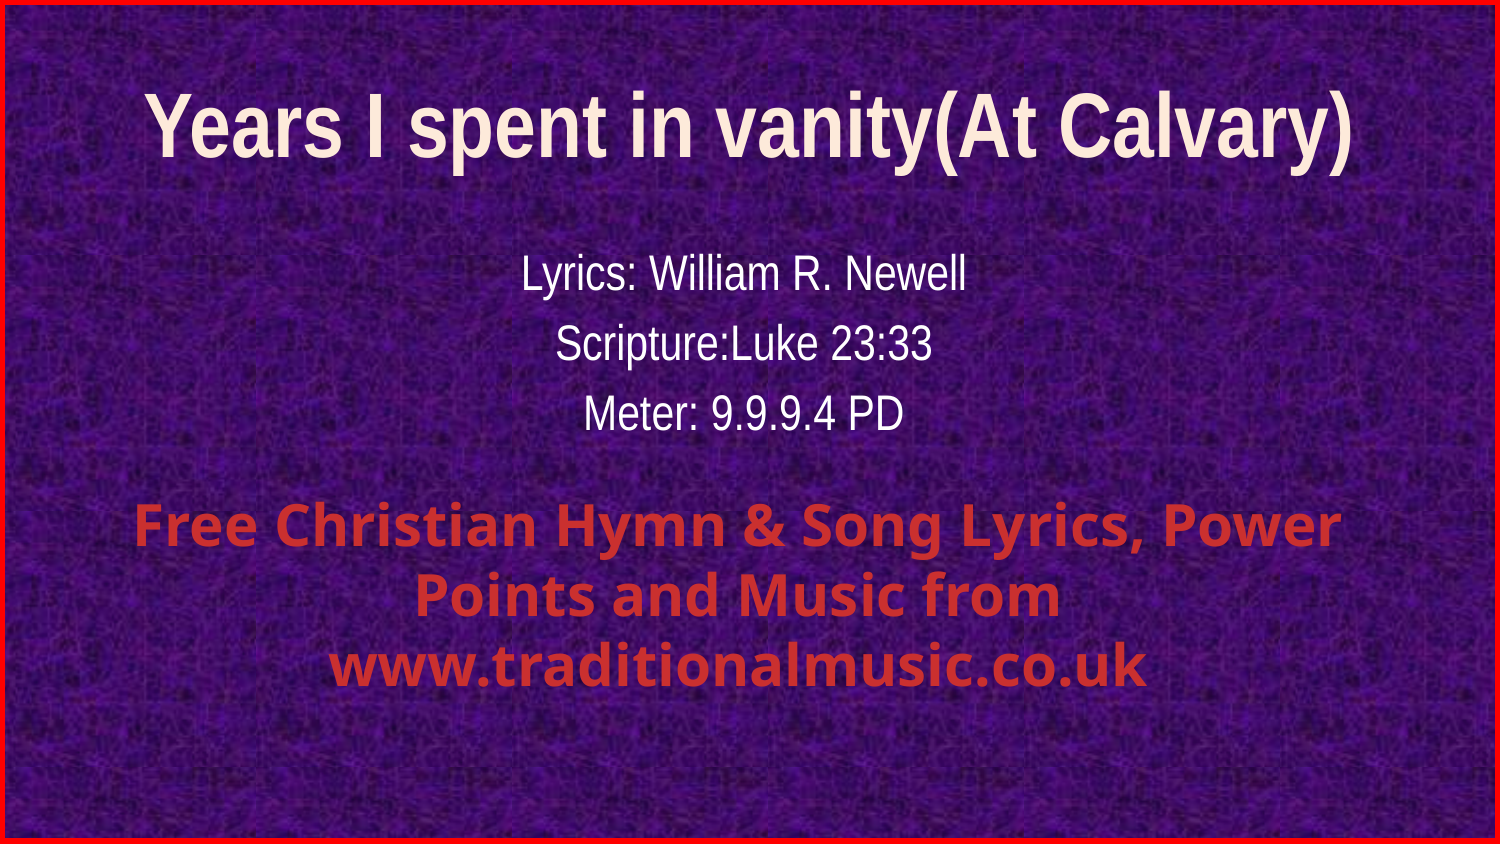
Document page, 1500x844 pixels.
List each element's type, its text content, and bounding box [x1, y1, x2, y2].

picture [5, 5, 1495, 838]
subtitle Lyrics: William R. Newell Scripture:Luke 23:33 Meter: 9.9.9.4 PD [41, 232, 1447, 458]
title Years I spent in vanity(At Calvary) [41, 43, 1459, 198]
